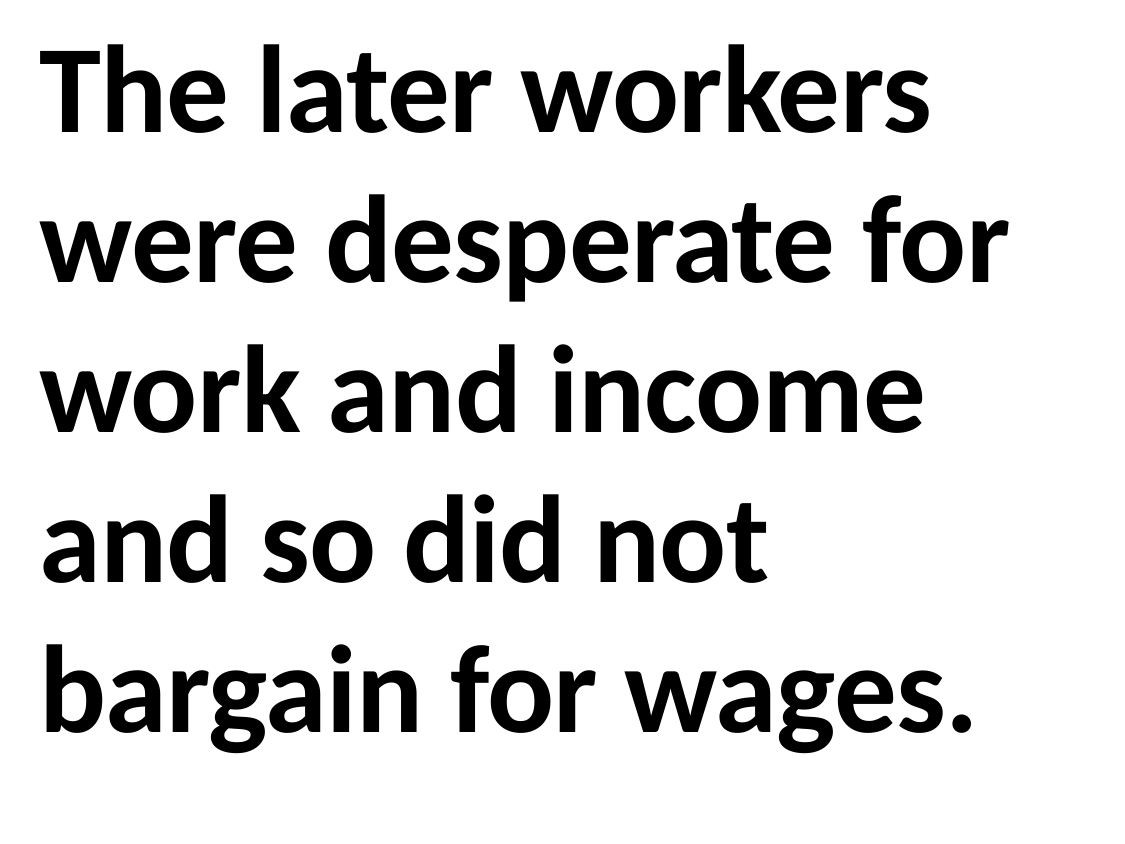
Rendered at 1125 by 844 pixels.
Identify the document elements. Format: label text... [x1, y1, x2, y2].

text_box The later workers were desperate for work and income and so did not bargain for wages. [24, 0, 1088, 765]
